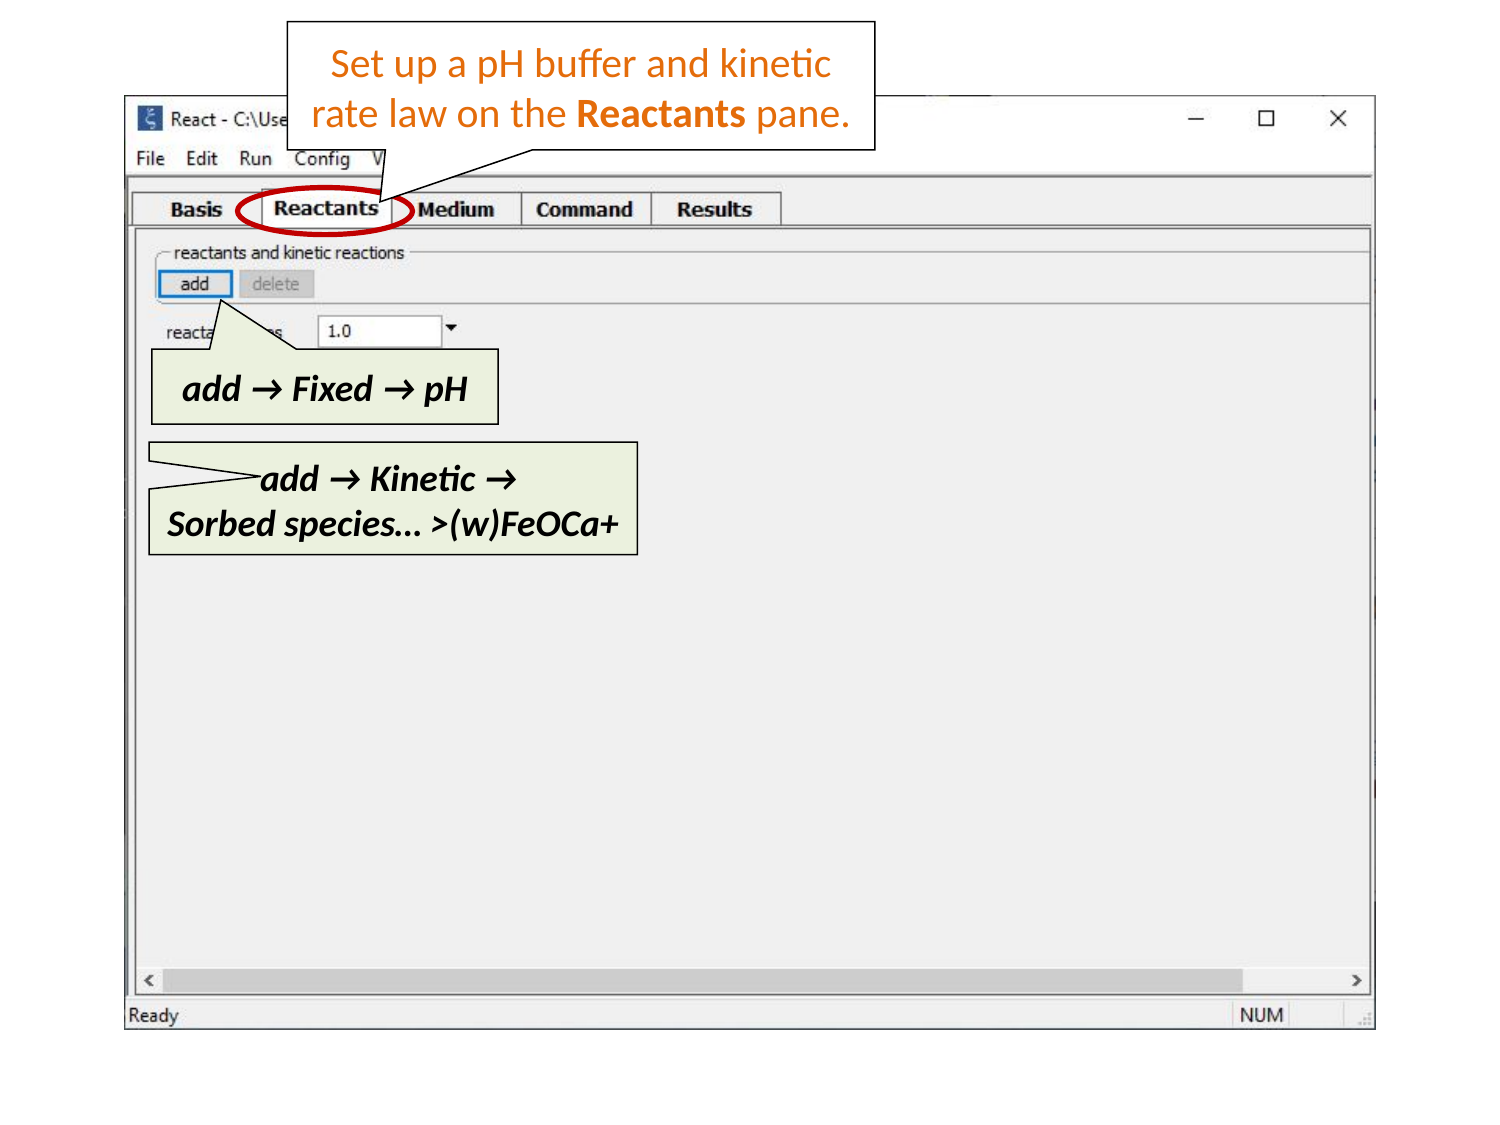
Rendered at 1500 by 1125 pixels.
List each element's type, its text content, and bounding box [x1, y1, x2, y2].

text_box Set up a pH buffer and kinetic rate law on the Reactants pane. [287, 21, 875, 93]
picture [123, 94, 1376, 1030]
